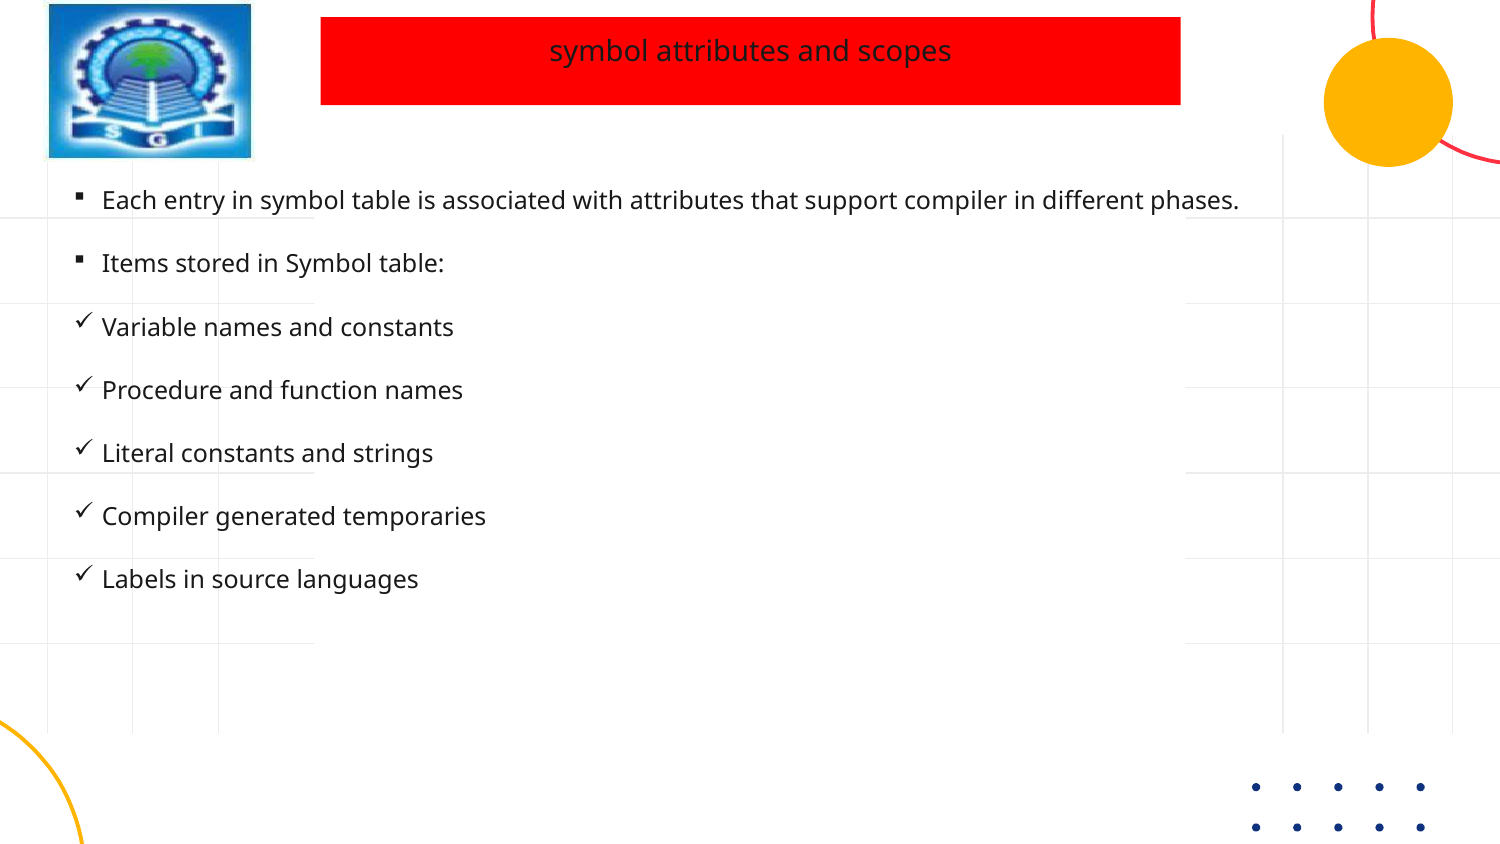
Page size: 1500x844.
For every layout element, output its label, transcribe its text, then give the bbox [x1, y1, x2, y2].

text_box Each entry in symbol table is associated with attributes that support compiler in different phases. Items stored in Symbol table: Variable names and constants Procedure and function names Literal constants and strings Compiler generated temporaries Labels in source languages [58, 177, 1419, 602]
title symbol attributes and scopes [320, 17, 1181, 106]
picture [42, 0, 258, 163]
